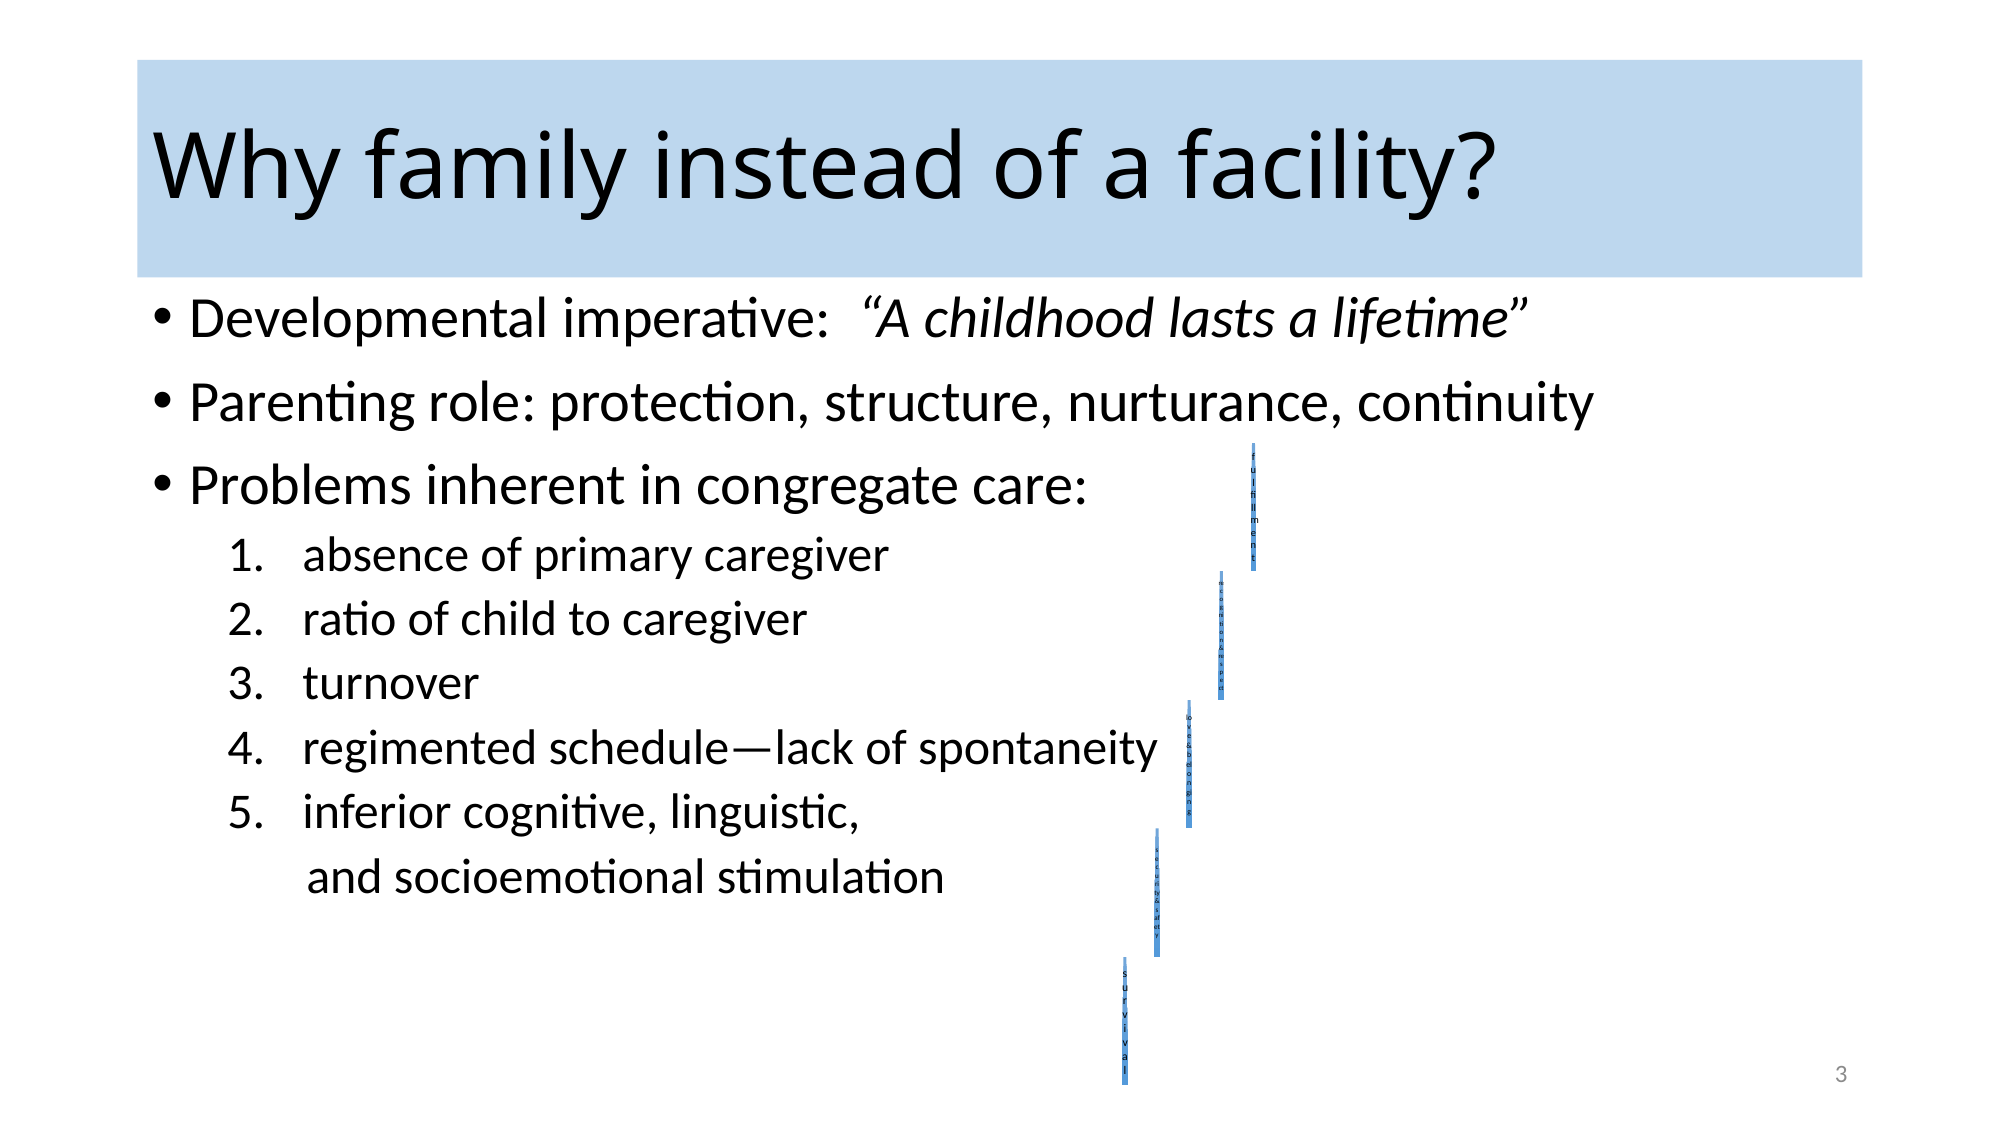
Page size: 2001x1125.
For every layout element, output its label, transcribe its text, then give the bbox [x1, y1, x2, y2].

list Developmental imperative: “A childhood lasts a lifetime” Parenting role: protection, structure, nurturance, continuity Problems inherent in congregate care: absence of primary caregiver ratio of child to caregiver turnover regimented schedule—lack of spontaneity inferior cognitive, linguistic, and socioemotional stimulation [137, 279, 1863, 994]
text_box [988, 459, 2000, 1103]
title Why family instead of a facility? [137, 59, 1863, 278]
